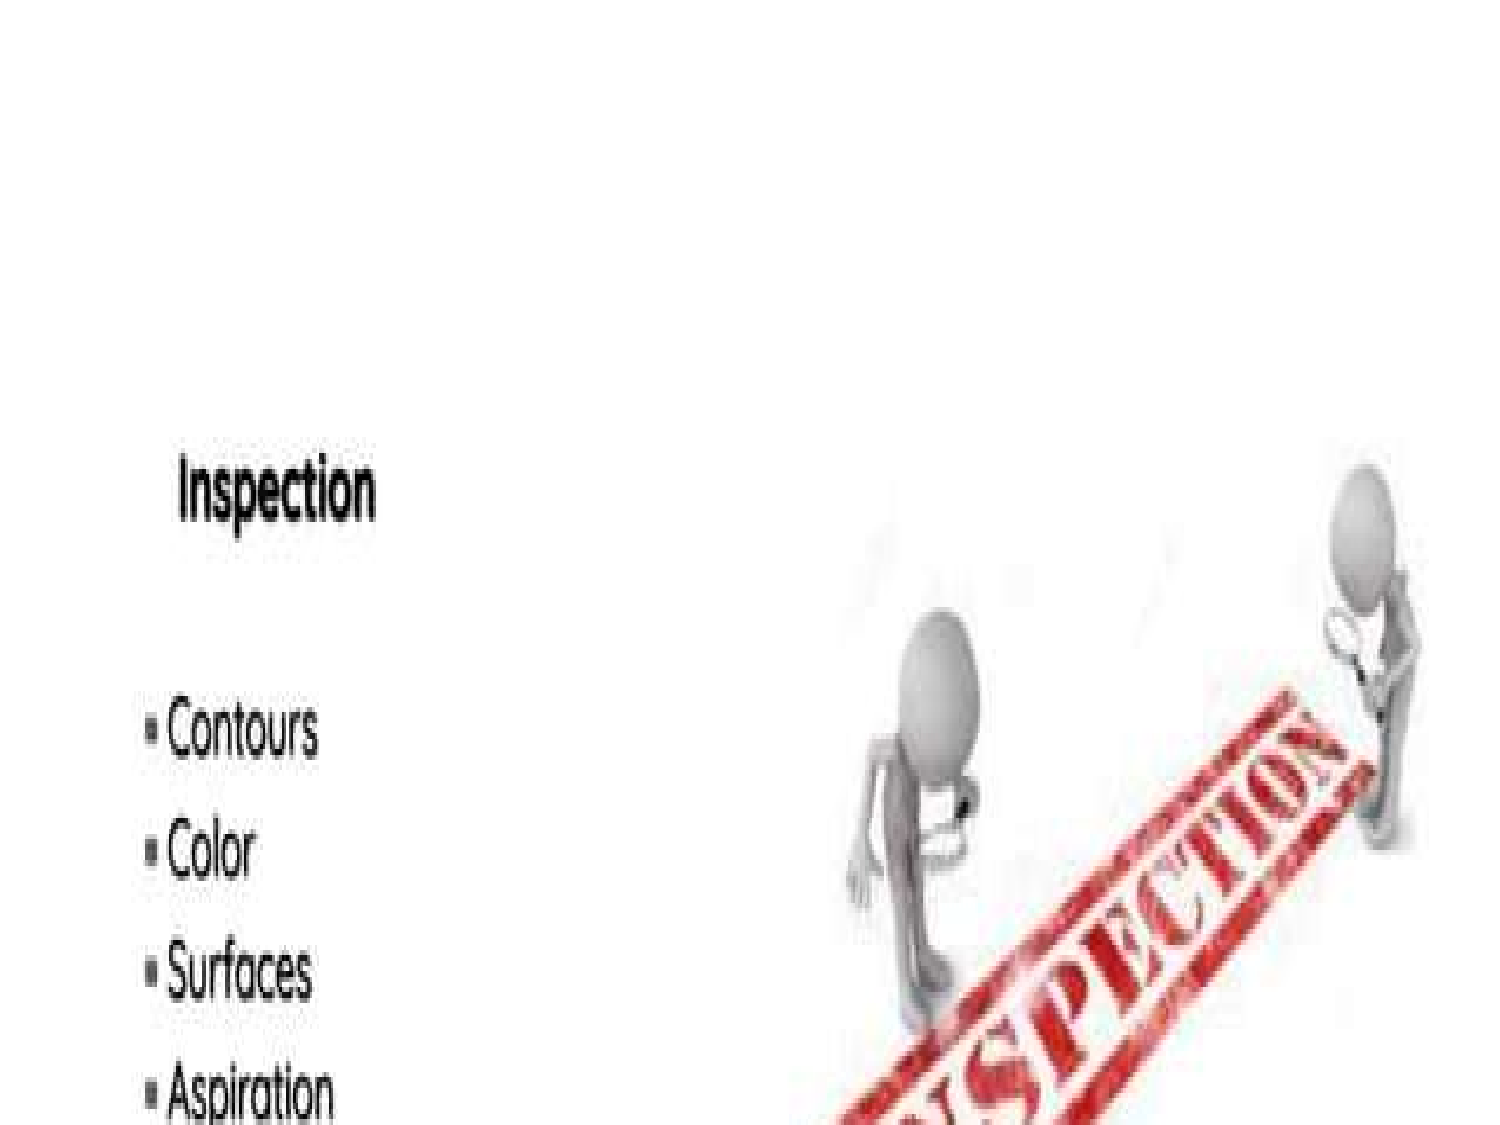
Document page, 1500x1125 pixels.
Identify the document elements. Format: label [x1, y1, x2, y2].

picture [0, 311, 1500, 1125]
